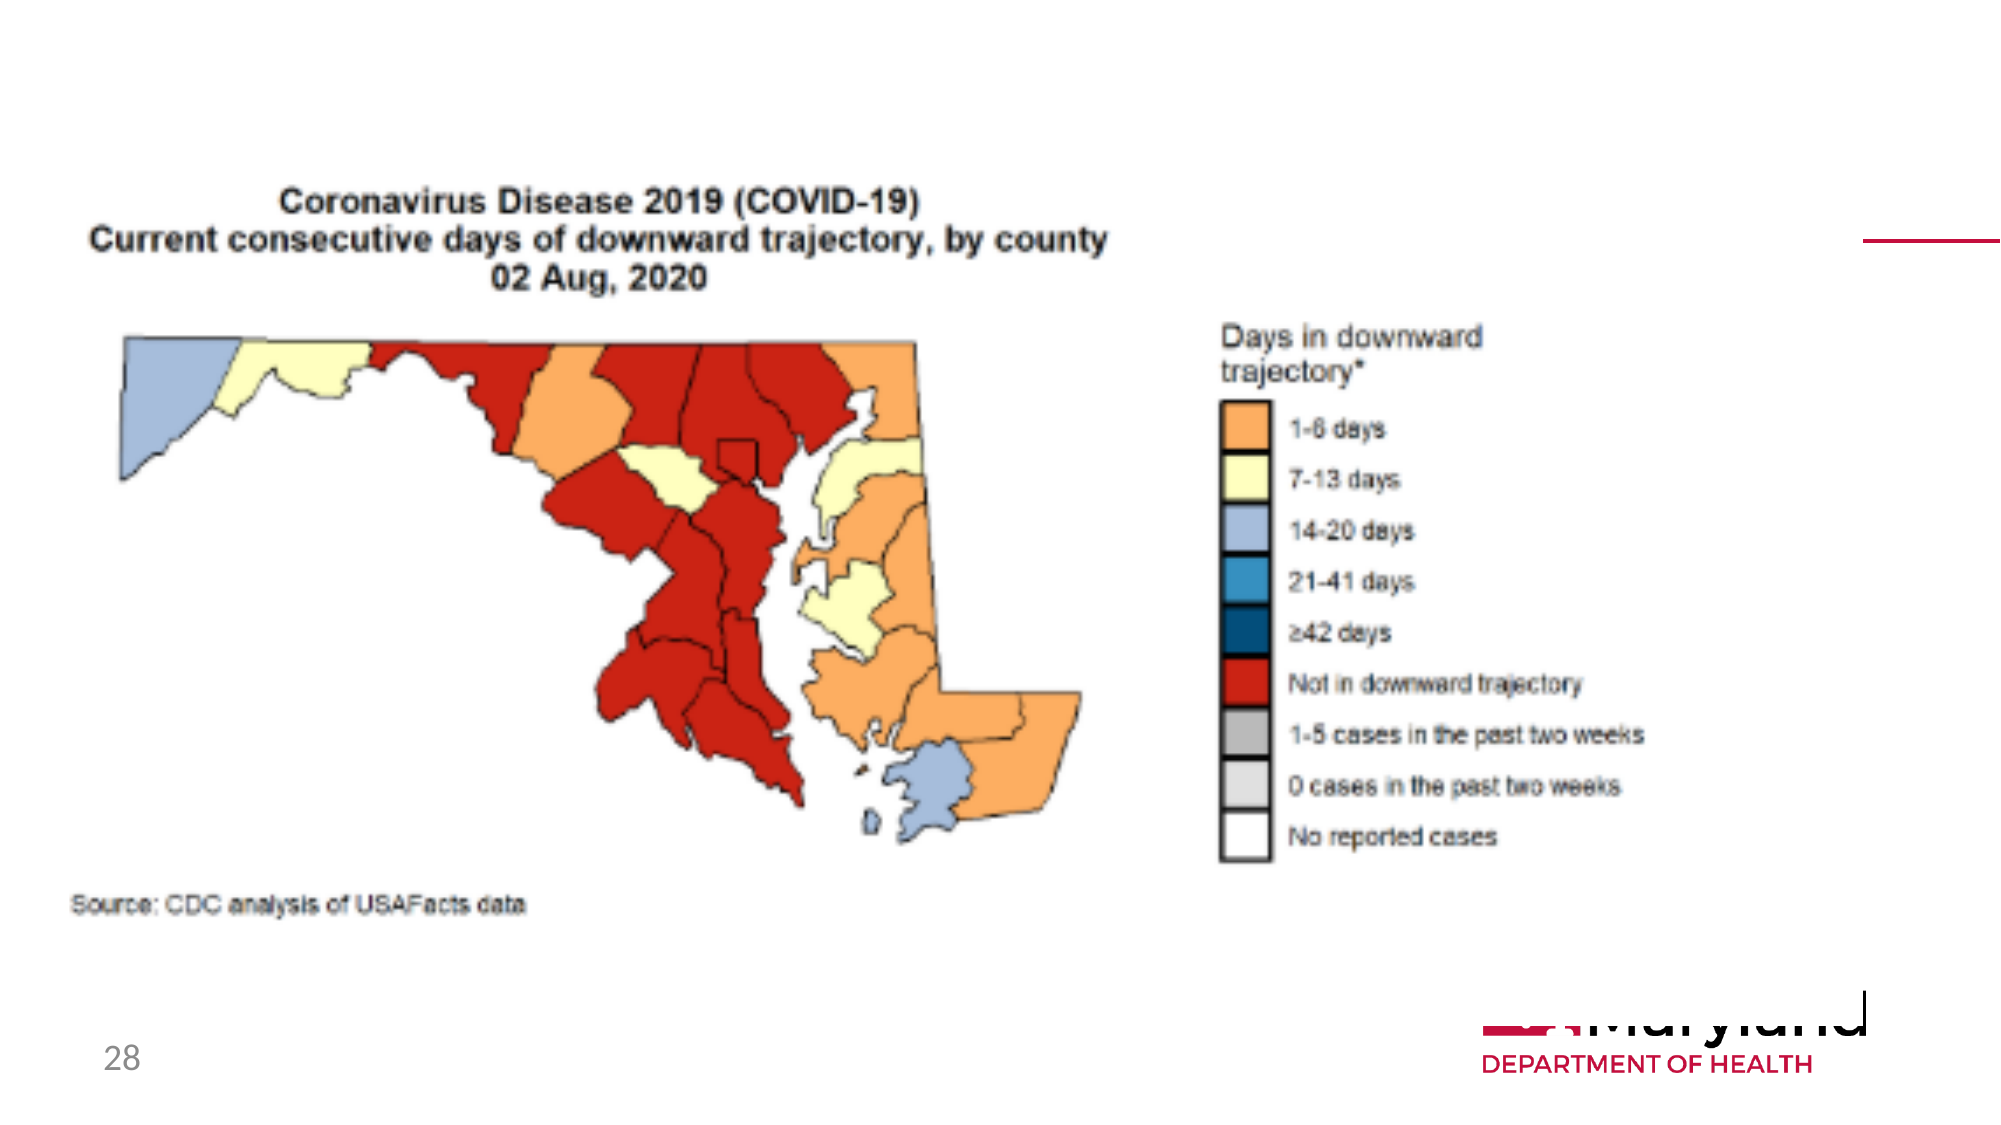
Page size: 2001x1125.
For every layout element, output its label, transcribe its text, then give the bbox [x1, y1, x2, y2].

picture [54, 32, 1866, 1073]
slide_number 28 [88, 1026, 178, 1086]
